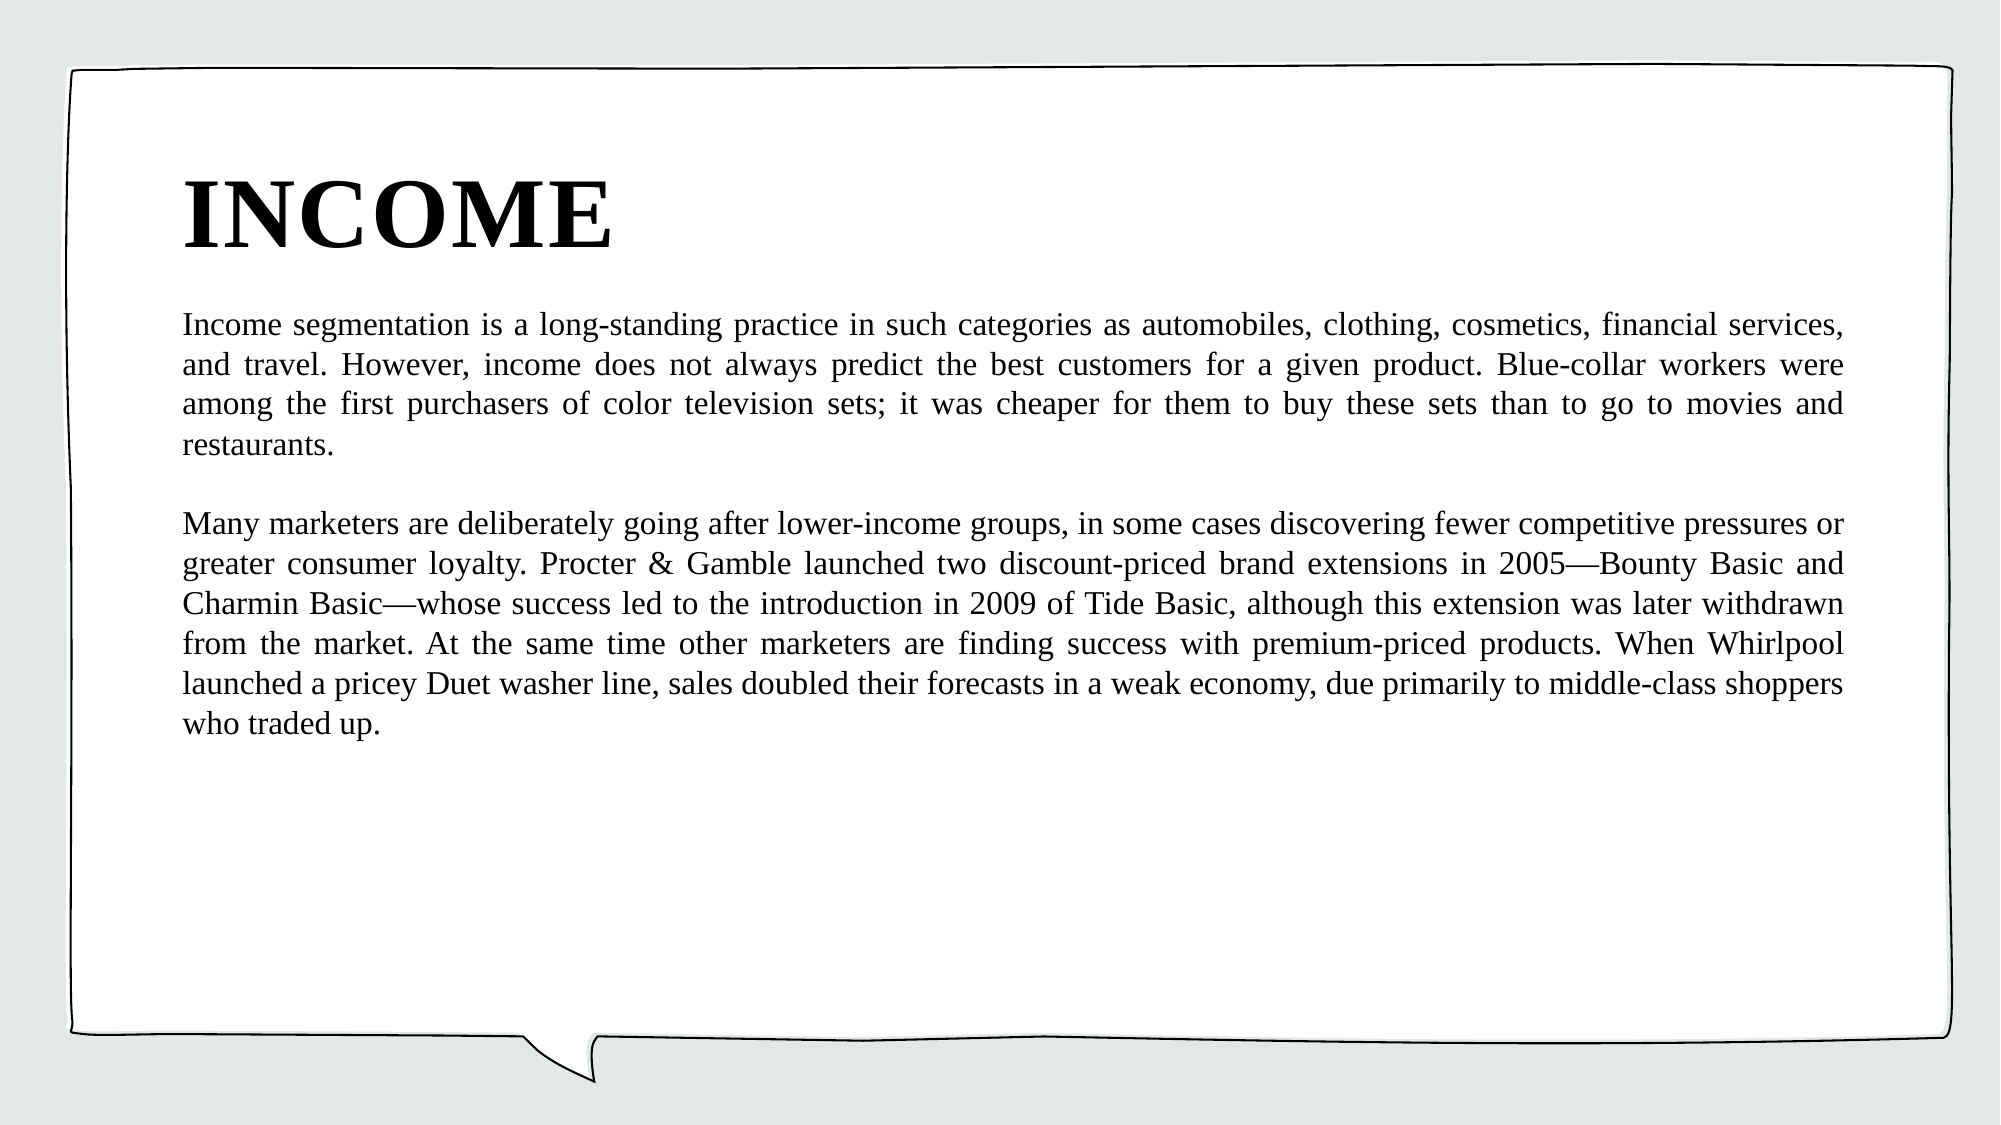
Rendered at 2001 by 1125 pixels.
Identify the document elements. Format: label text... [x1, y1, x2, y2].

list Income segmentation is a long-standing practice in such categories as automobiles, clothing, cosmetics, financial services, and travel. However, income does not always predict the best customers for a given product. Blue-collar workers were among the first purchasers of color television sets; it was cheaper for them to buy these sets than to go to movies and restaurants. Many marketers are deliberately going after lower-income groups, in some cases discovering fewer competitive pressures or greater consumer loyalty. Procter & Gamble launched two discount-priced brand extensions in 2005—Bounty Basic and Charmin Basic—whose success led to the introduction in 2009 of Tide Basic, although this extension was later withdrawn from the market. At the same time other marketers are finding success with premium-priced products. When Whirlpool launched a pricey Duet washer line, sales doubled their forecasts in a weak economy, due primarily to middle-class shoppers who traded up. [167, 254, 1863, 939]
title INCOME [167, 91, 1863, 254]
